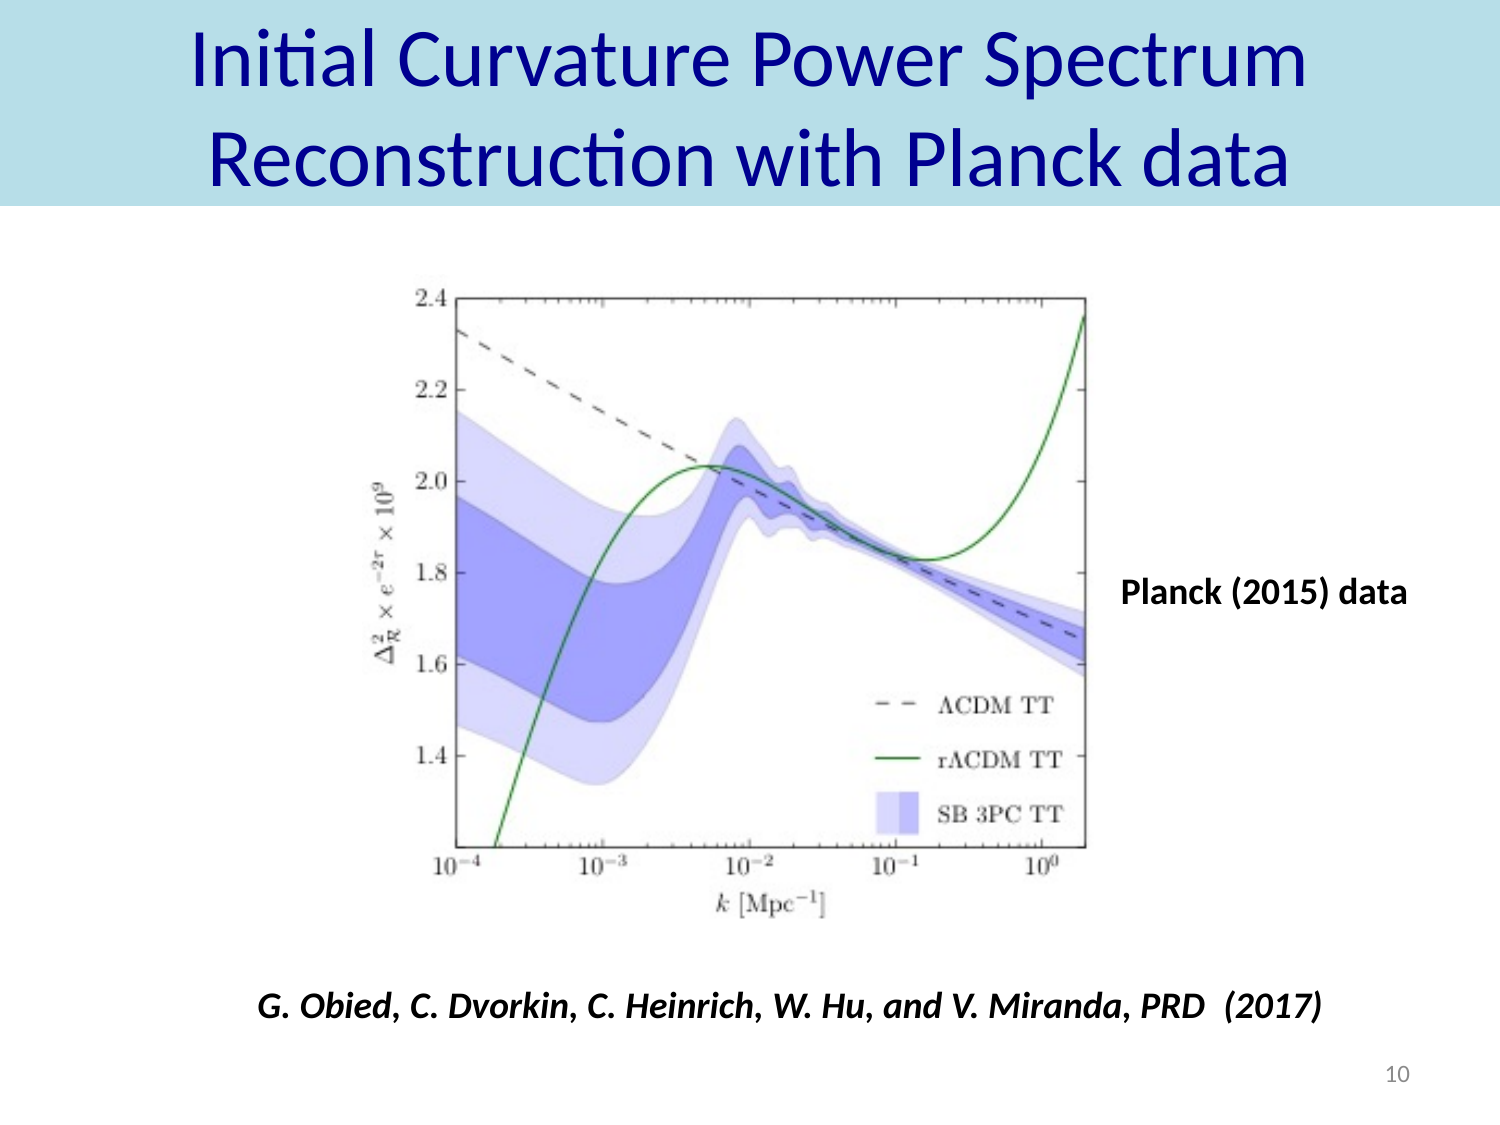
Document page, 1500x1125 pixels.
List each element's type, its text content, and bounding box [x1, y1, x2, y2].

text_box G. Obied, C. Dvorkin, C. Heinrich, W. Hu, and V. Miranda, PRD (2017) [242, 973, 1338, 1102]
text_box Planck (2015) data [1106, 559, 1424, 620]
slide_number 10 [1074, 1042, 1425, 1103]
picture [362, 274, 1101, 921]
text_box Initial Curvature Power Spectrum Reconstruction with Planck data [0, 0, 1500, 206]
